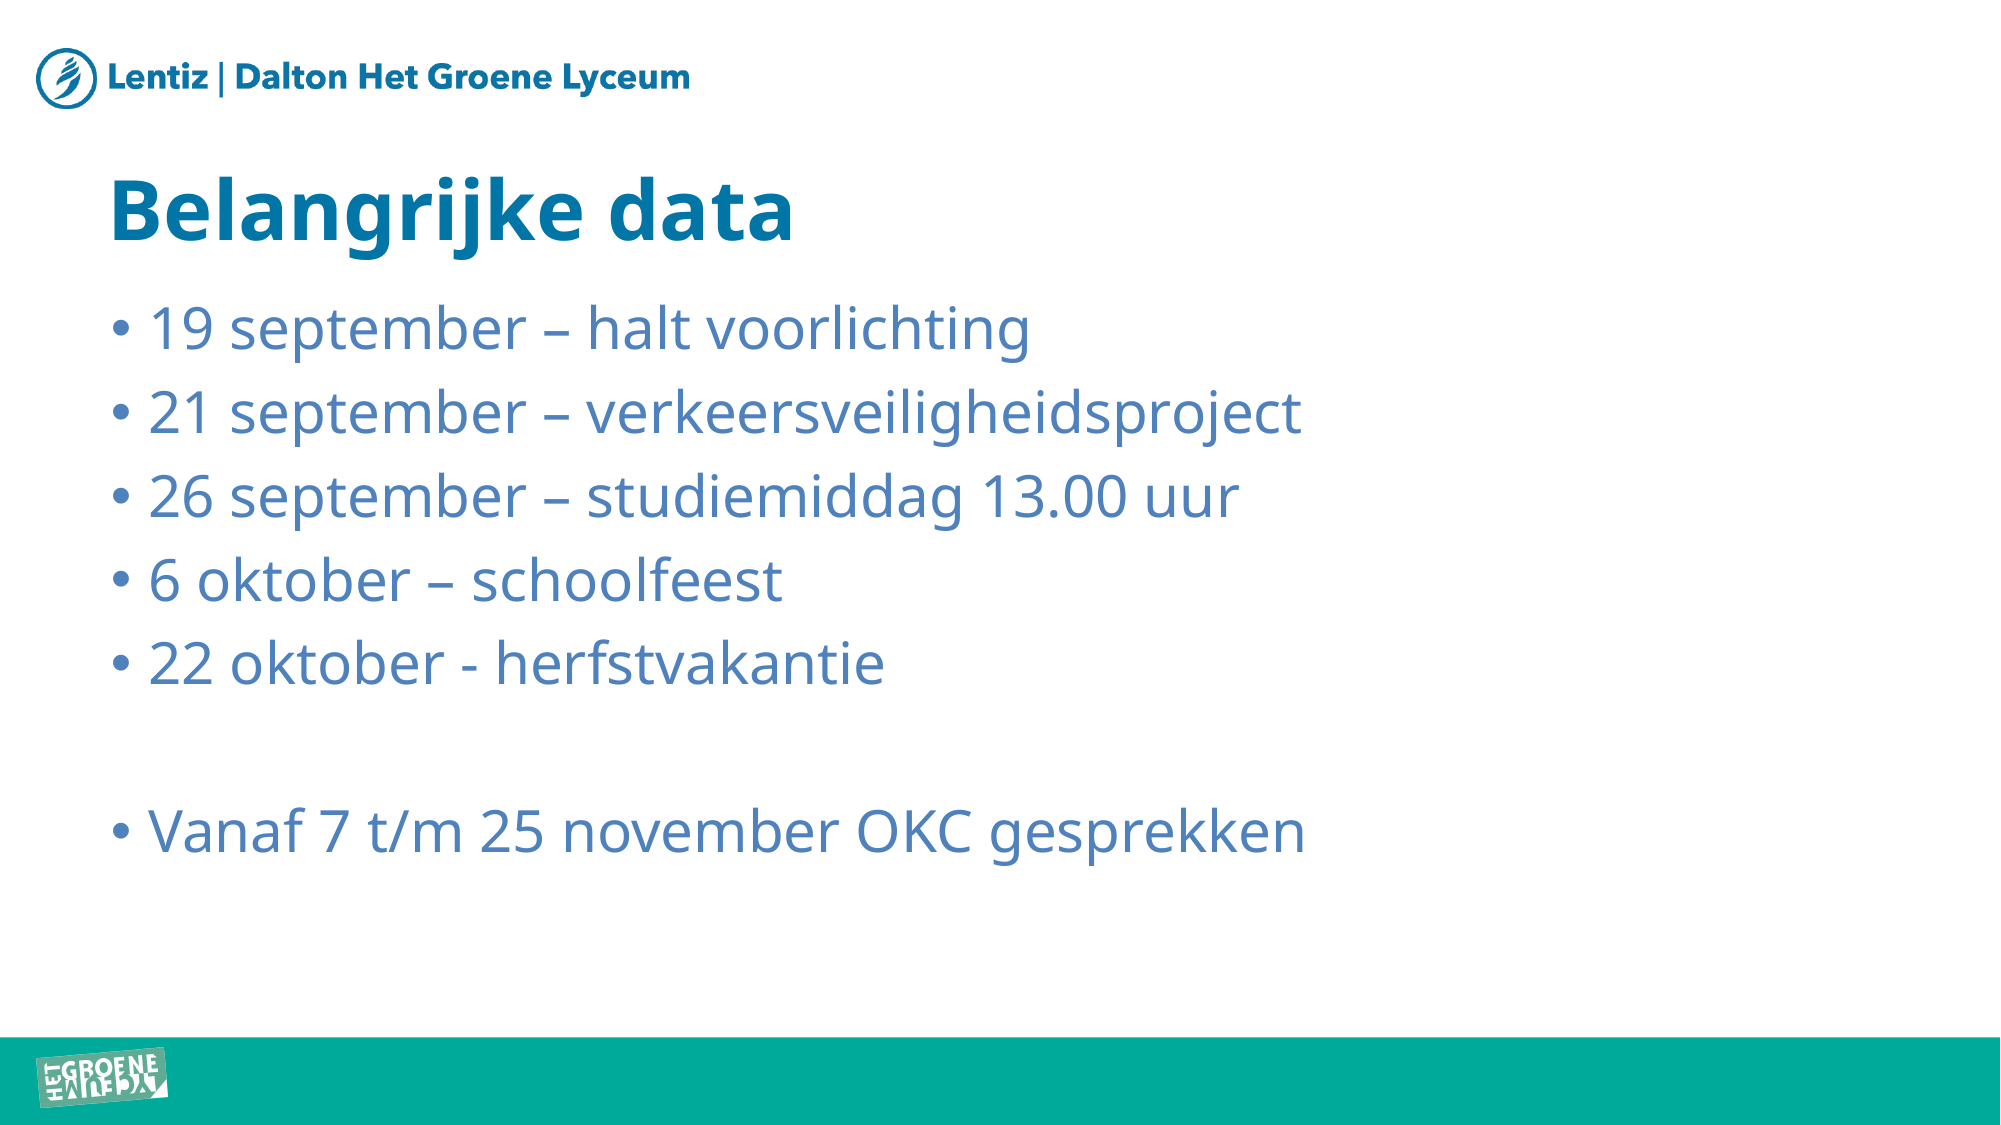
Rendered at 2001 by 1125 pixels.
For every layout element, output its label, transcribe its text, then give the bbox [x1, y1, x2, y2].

picture [36, 48, 59, 71]
list 19 september – halt voorlichting 21 september – verkeersveiligheidsproject 26 september – studiemiddag 13.00 uur 6 oktober – schoolfeest 22 oktober - herfstvakantie Vanaf 7 t/m 25 november OKC gesprekken [96, 291, 1819, 1006]
picture [36, 87, 57, 109]
picture [41, 53, 93, 105]
title Belangrijke data [93, 161, 1819, 379]
picture [36, 1047, 168, 1108]
picture [74, 48, 689, 109]
